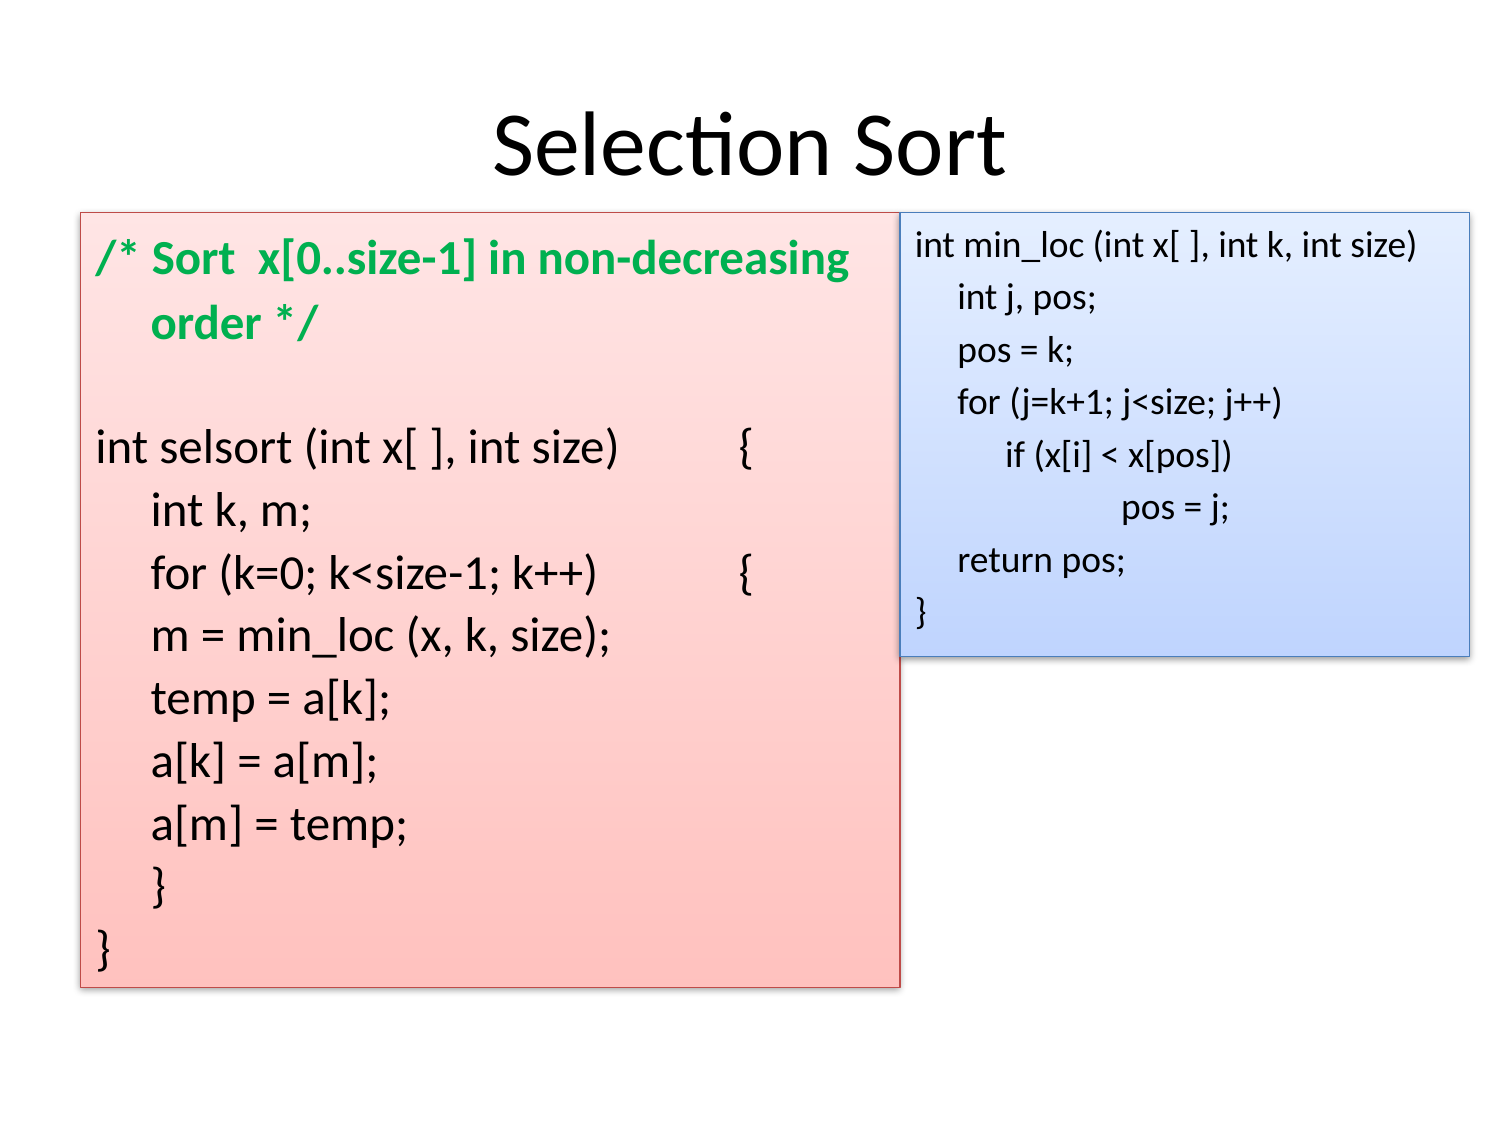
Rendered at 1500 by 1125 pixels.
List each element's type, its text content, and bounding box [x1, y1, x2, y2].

text_box int min_loc (int x[ ], int k, int size) int j, pos; pos = k; for (j=k+1; j<size; j++) if (x[i] < x[pos]) pos = j; return pos; } [899, 212, 1470, 657]
title Selection Sort [75, 45, 1425, 216]
list /* Sort x[0..size-1] in non-decreasing order */ int selsort (int x[ ], int size) { int k, m; for (k=0; k<size-1; k++) { m = min_loc (x, k, size); temp = a[k]; a[k] = a[m]; a[m] = temp; } } [80, 212, 901, 988]
